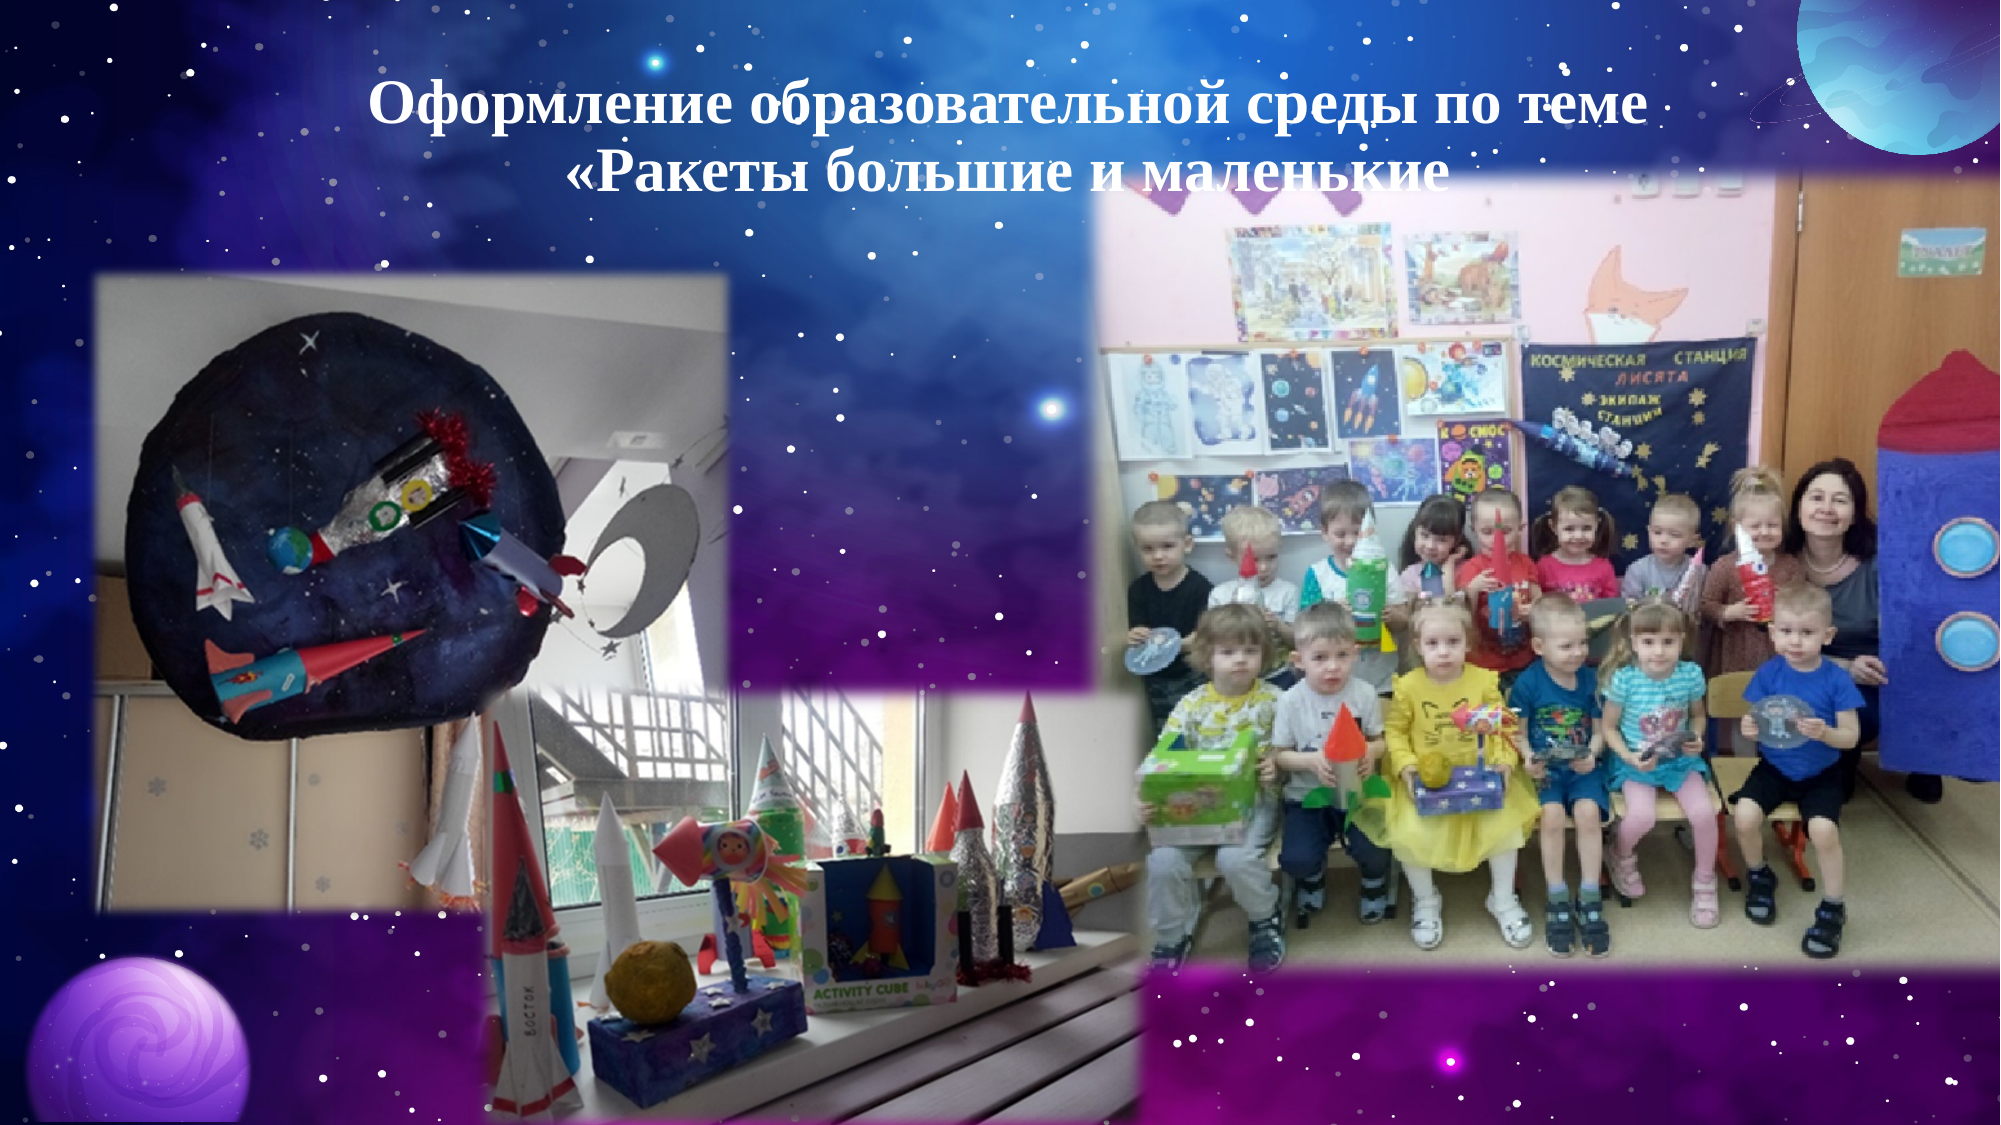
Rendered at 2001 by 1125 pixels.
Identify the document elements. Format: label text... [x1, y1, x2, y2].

title Оформление образовательной среды по теме «Ракеты большие и маленькие [153, 59, 1863, 215]
picture [0, 0, 2000, 1125]
